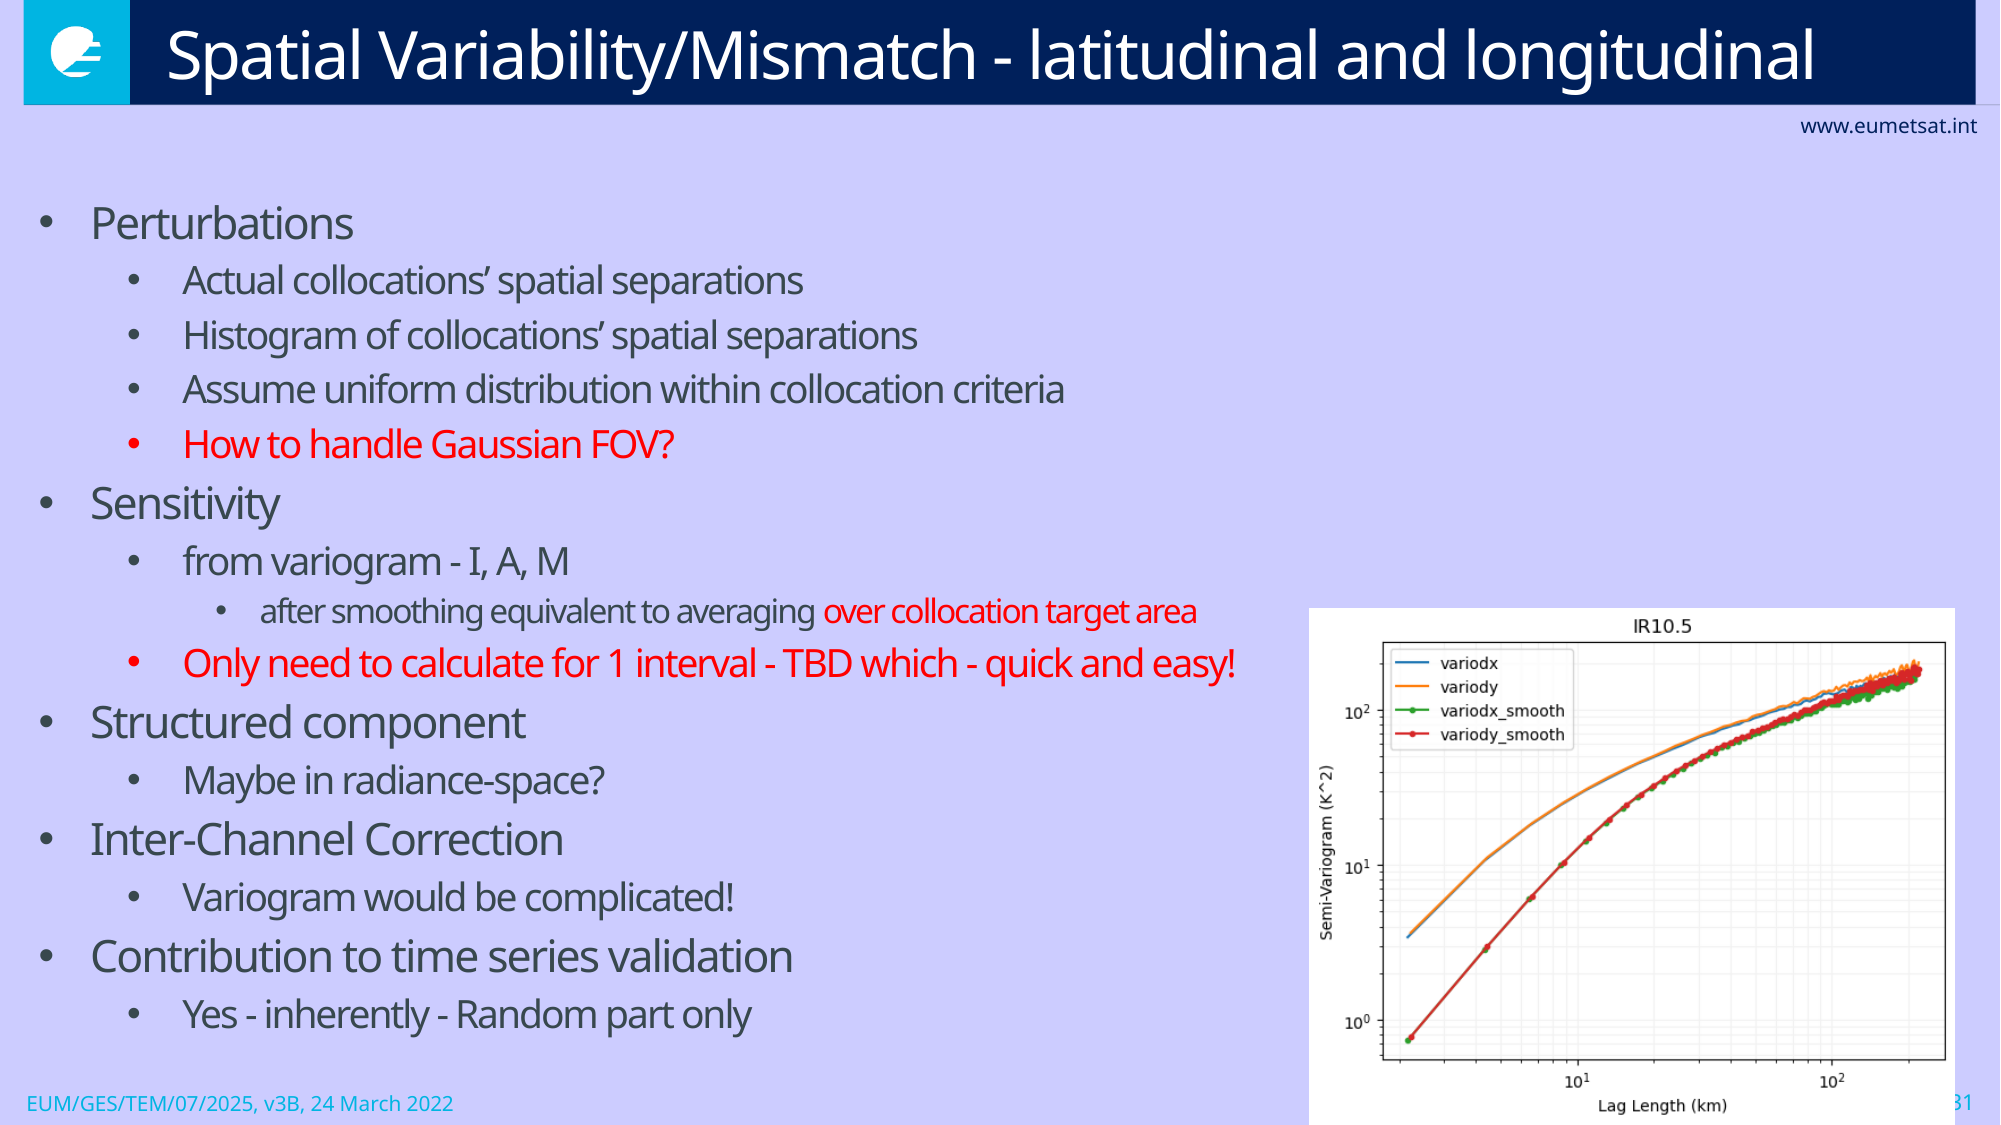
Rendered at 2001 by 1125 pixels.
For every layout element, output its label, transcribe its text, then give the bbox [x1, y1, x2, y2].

picture [51, 27, 100, 72]
picture [1309, 607, 1956, 1125]
list Perturbations Actual collocations’ spatial separations Histogram of collocations’ spatial separations Assume uniform distribution within collocation criteria How to handle Gaussian FOV? Sensitivity from variogram - I, A, M after smoothing equivalent to averaging over collocation target area Only need to calculate for 1 interval - TBD which - quick and easy! Structured component Maybe in radiance-space? Inter-Channel Correction Variogram would be complicated! Contribution to time series validation Yes - inherently - Random part only [23, 186, 1388, 1051]
title Spatial Variability/Mismatch - latitudinal and longitudinal [129, 0, 2000, 106]
picture [64, 73, 88, 77]
